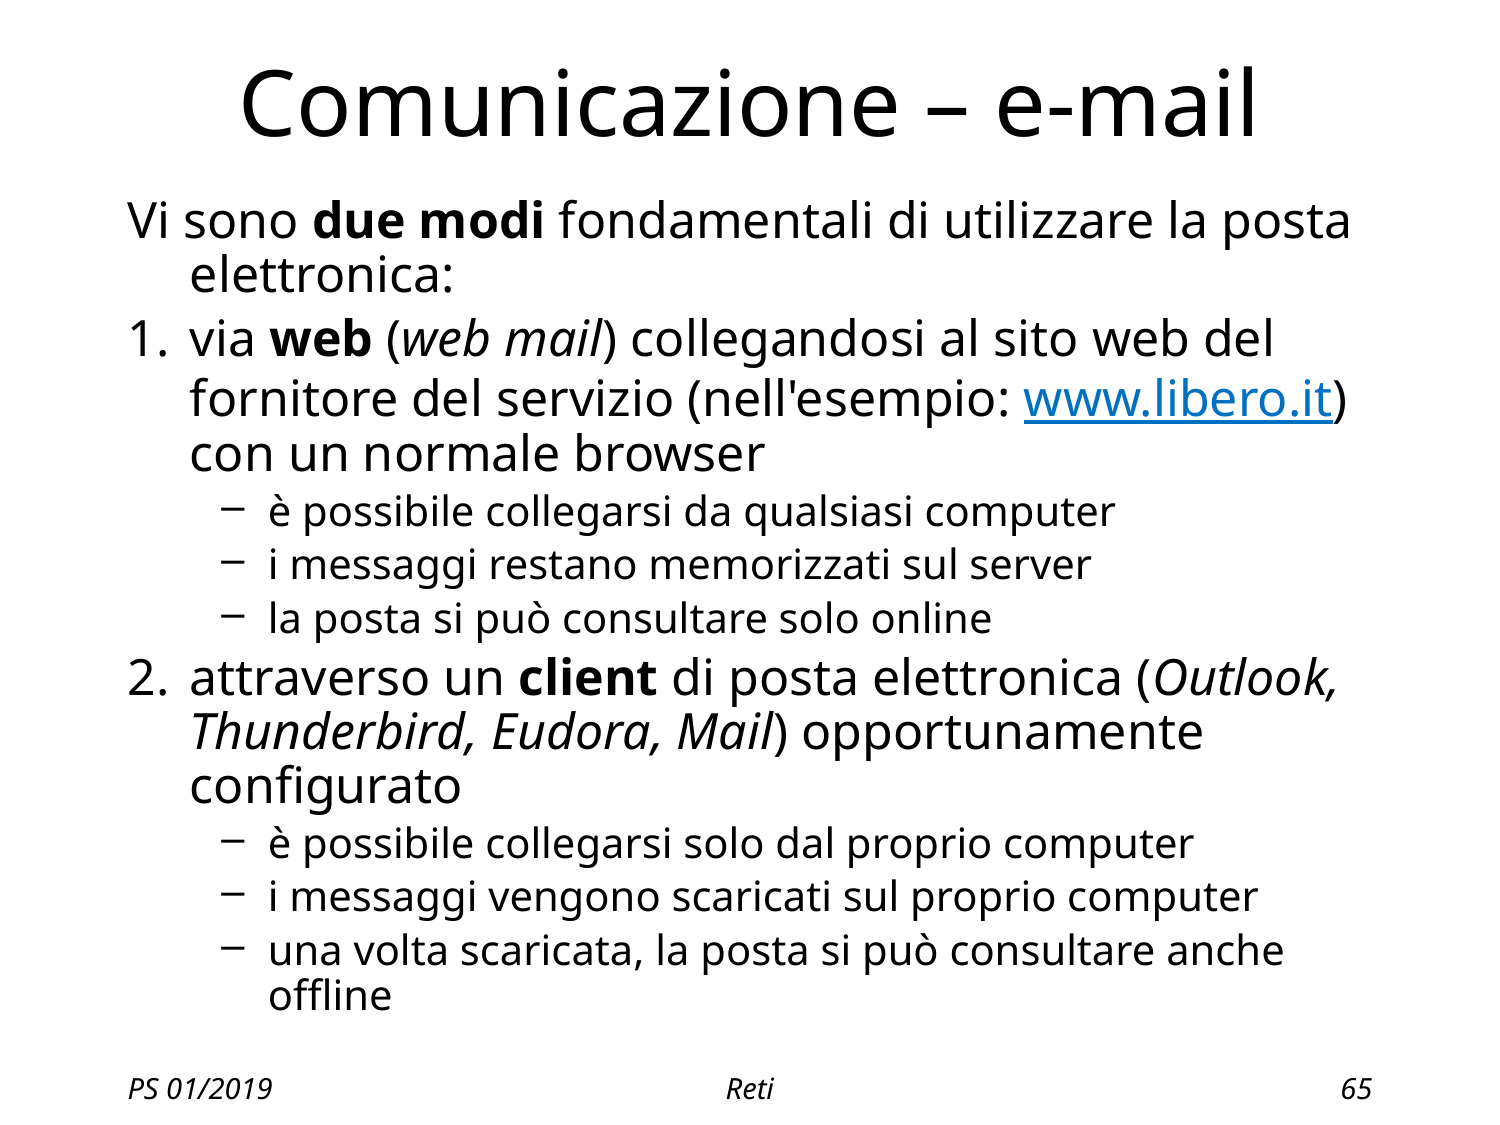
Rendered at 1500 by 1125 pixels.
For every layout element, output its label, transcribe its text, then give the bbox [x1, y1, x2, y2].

slide_number PS 01/2019 [112, 1062, 426, 1101]
list Vi sono due modi fondamentali di utilizzare la posta elettronica: via web (web mail) collegandosi al sito web del fornitore del servizio (nell'esempio: www.libero.it) con un normale browser è possibile collegarsi da qualsiasi computer i messaggi restano memorizzati sul server la posta si può consultare solo online attraverso un client di posta elettronica (Outlook, Thunderbird, Eudora, Mail) opportunamente configurato è possibile collegarsi solo dal proprio computer i messaggi vengono scaricati sul proprio computer una volta scaricata, la posta si può consultare anche offline [112, 187, 1388, 1000]
slide_number 65 [1074, 1062, 1388, 1101]
footer Reti [512, 1062, 988, 1101]
title Comunicazione – e-mail [112, 24, 1388, 175]
